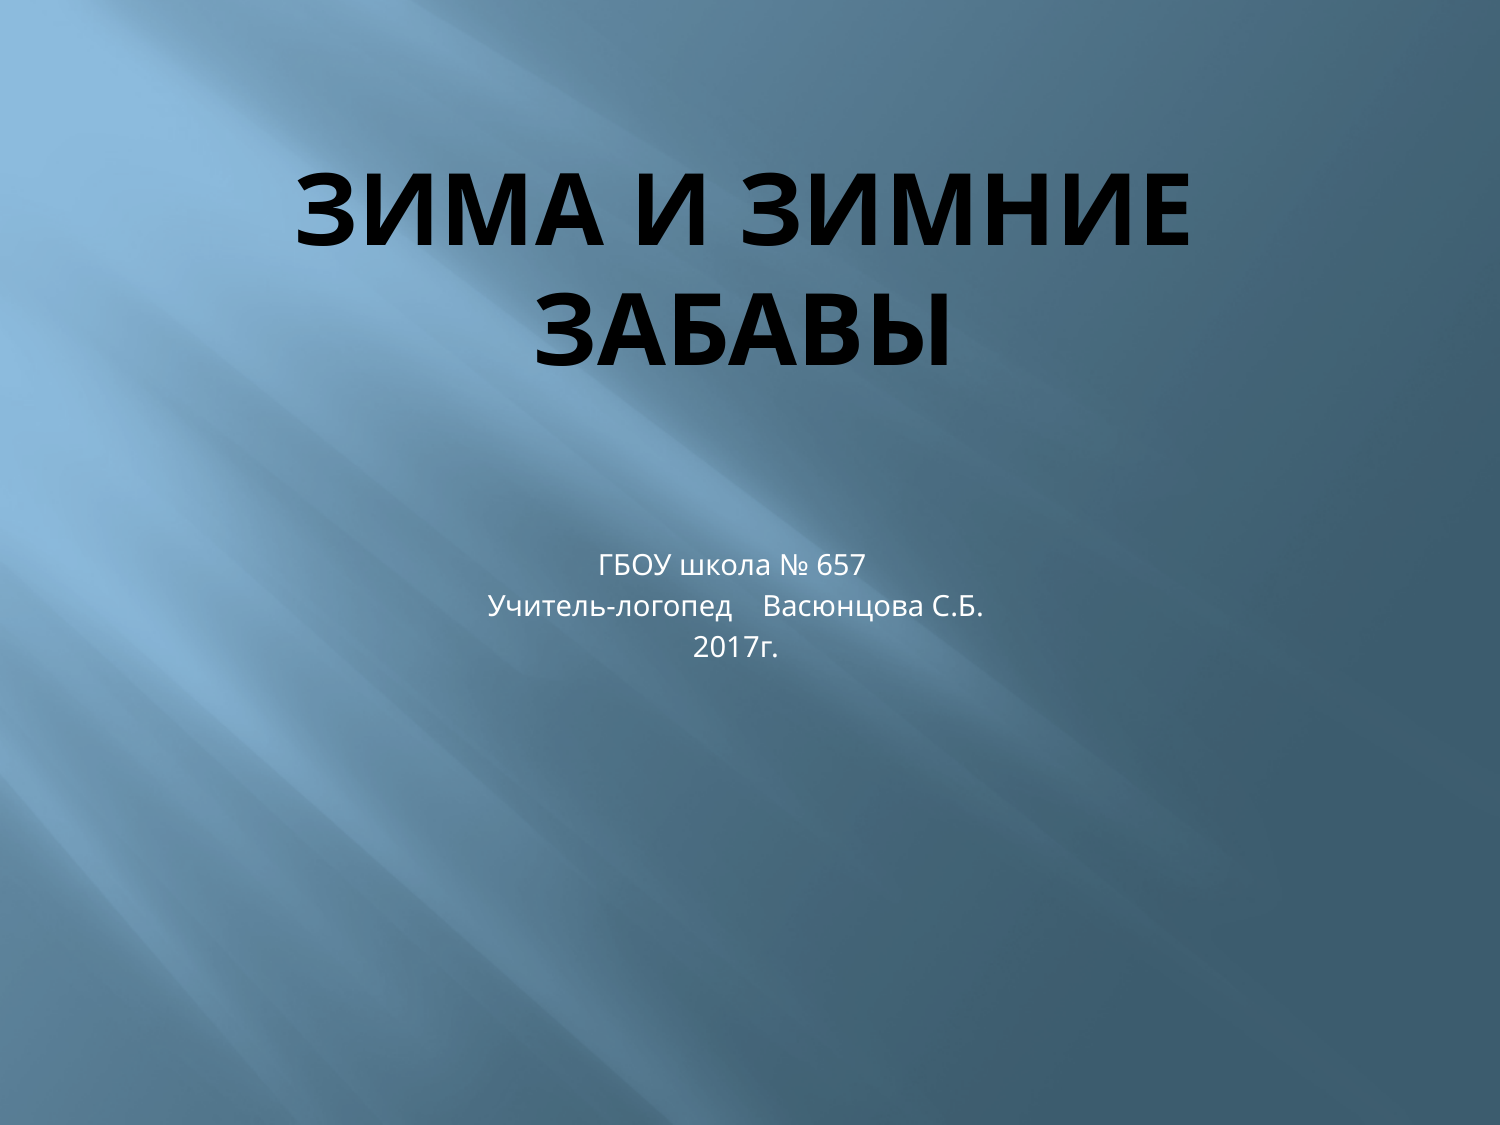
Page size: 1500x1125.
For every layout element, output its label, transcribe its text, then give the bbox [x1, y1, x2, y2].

title Зима и зимние забавы [69, 78, 1420, 386]
subtitle ГБОУ школа № 657 Учитель-логопед Васюнцова С.Б. 2017г. [210, 539, 1261, 827]
